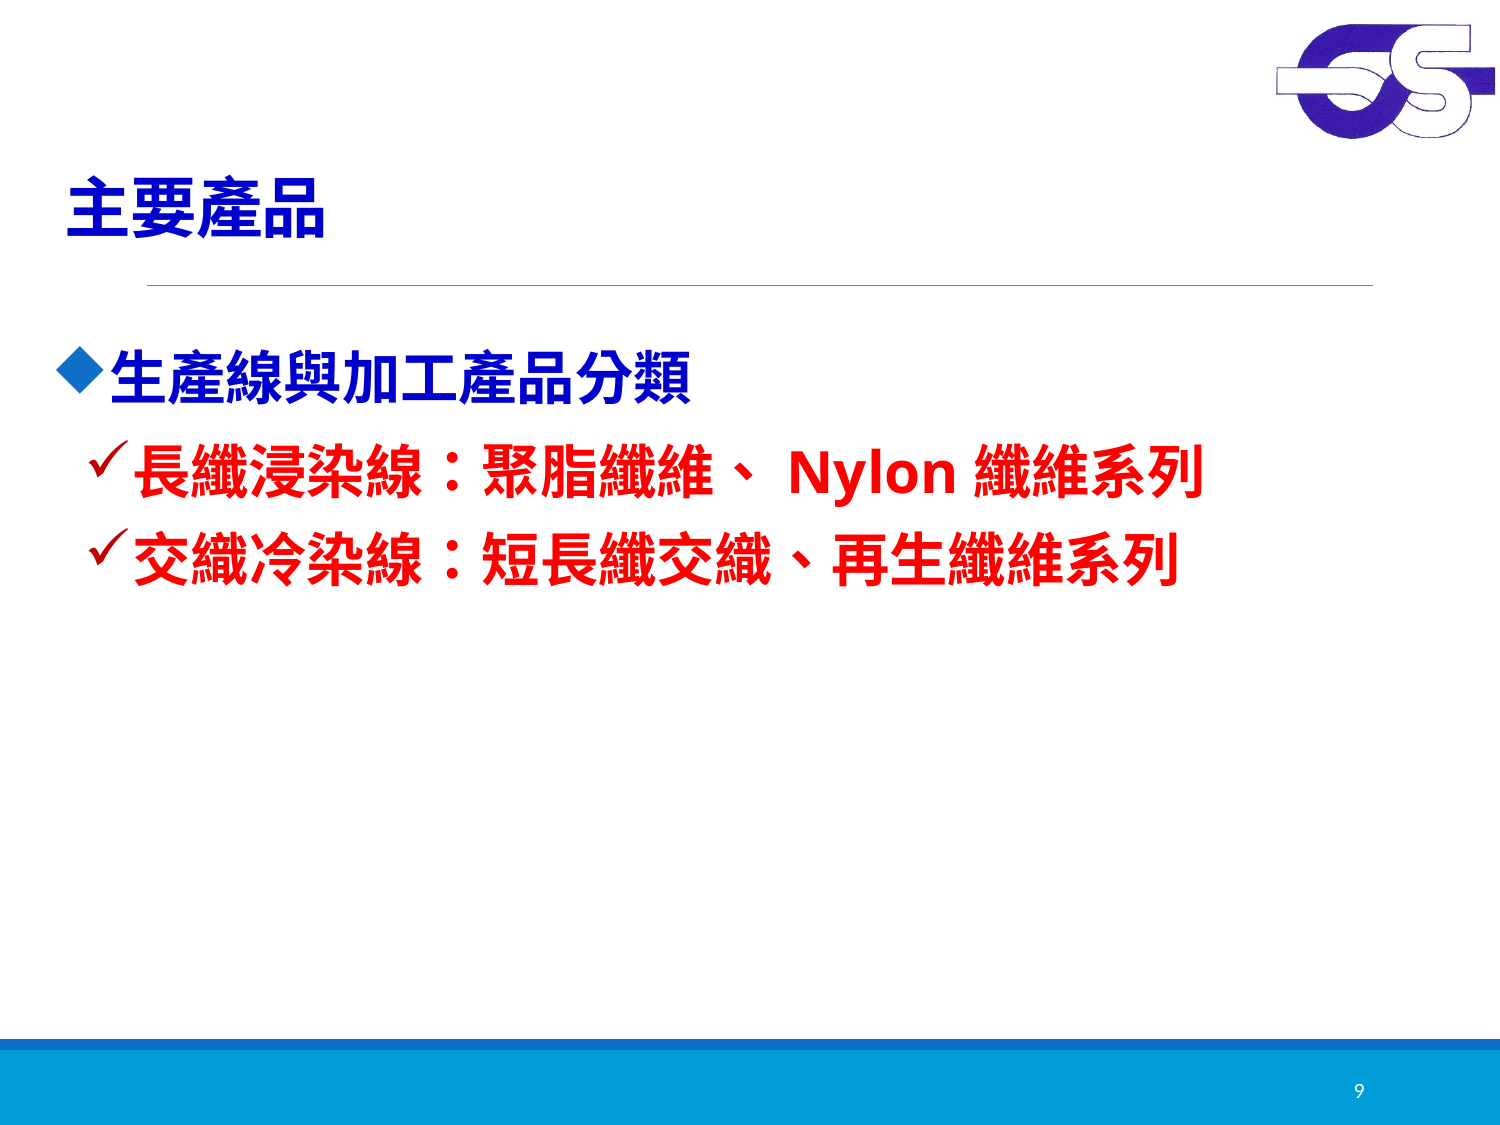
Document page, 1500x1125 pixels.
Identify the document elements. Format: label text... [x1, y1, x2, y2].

list 生產線與加工產品分類 長纖浸染線：聚脂纖維、Nylon纖維系列 交織冷染線：短長纖交織、再生纖維系列 [51, 267, 1343, 757]
picture [1269, 0, 1500, 162]
slide_number 9 [1218, 1059, 1380, 1120]
title 主要產品 [49, 66, 1451, 255]
